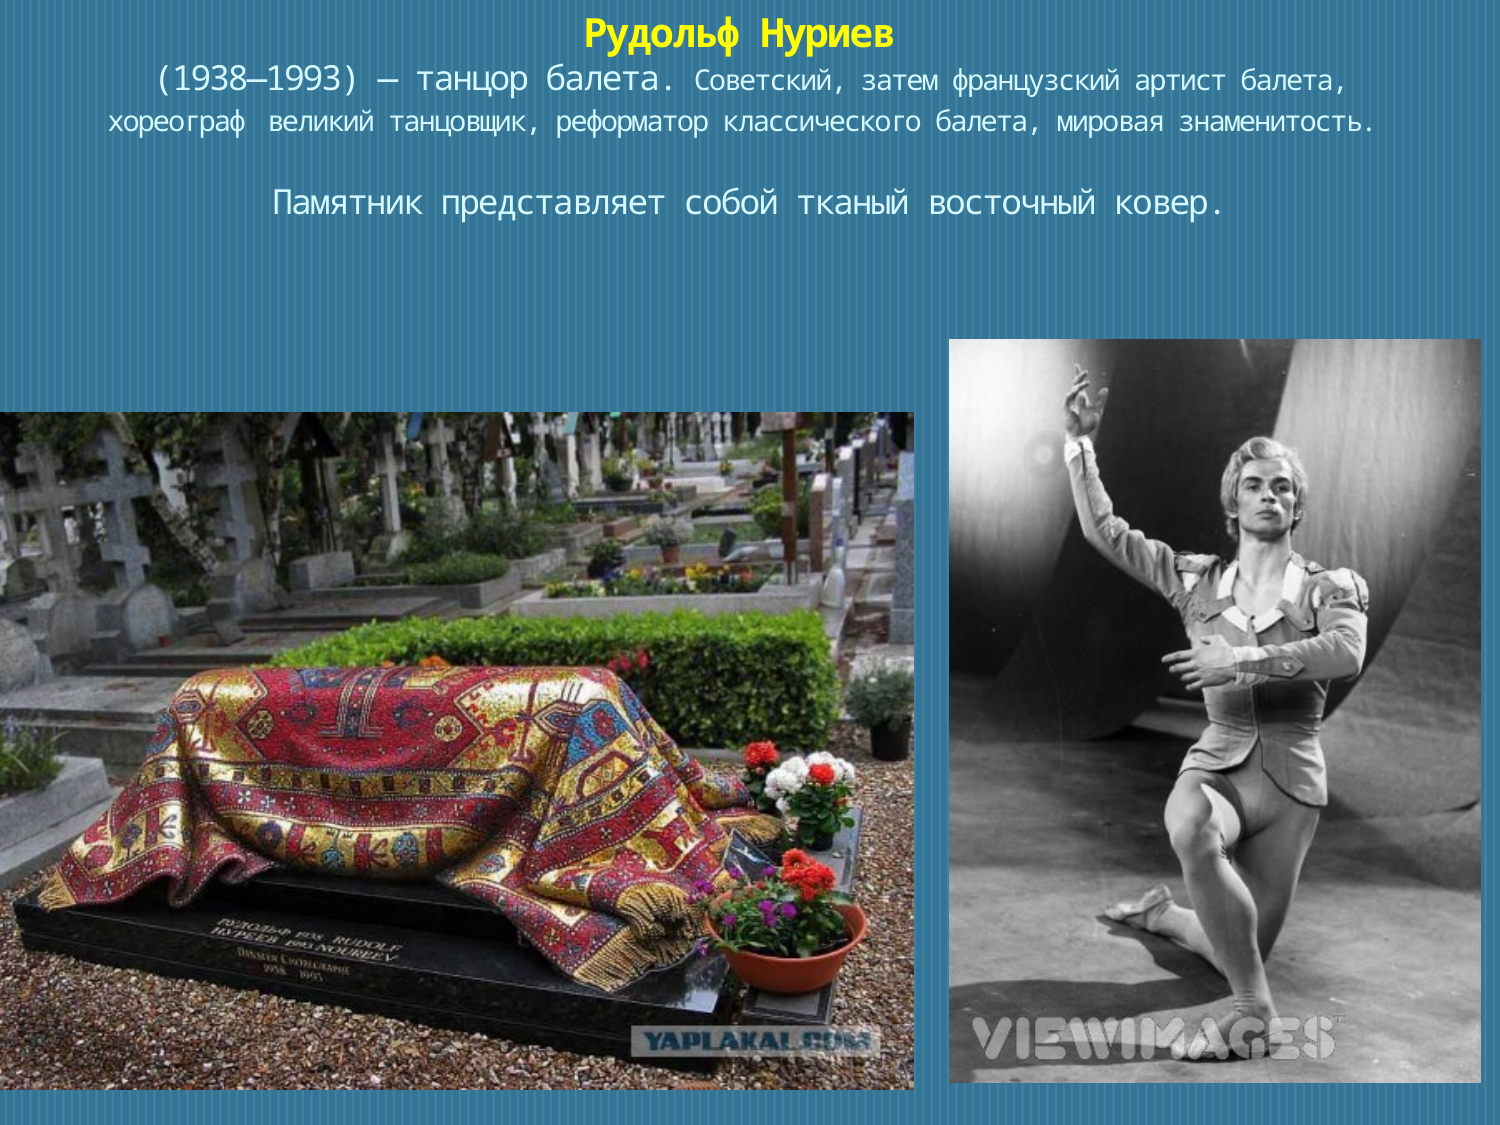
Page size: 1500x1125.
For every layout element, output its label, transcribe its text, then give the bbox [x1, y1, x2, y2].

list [0, 412, 915, 1091]
title Рудольф Нуриев (1938—1993) — танцор балета. Советский, затем французский артист балета, хореограф великий танцовщик, реформатор классического балета, мировая знаменитость. Памятник представляет собой тканый восточный ковер. [75, 0, 1425, 234]
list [948, 339, 1481, 1083]
